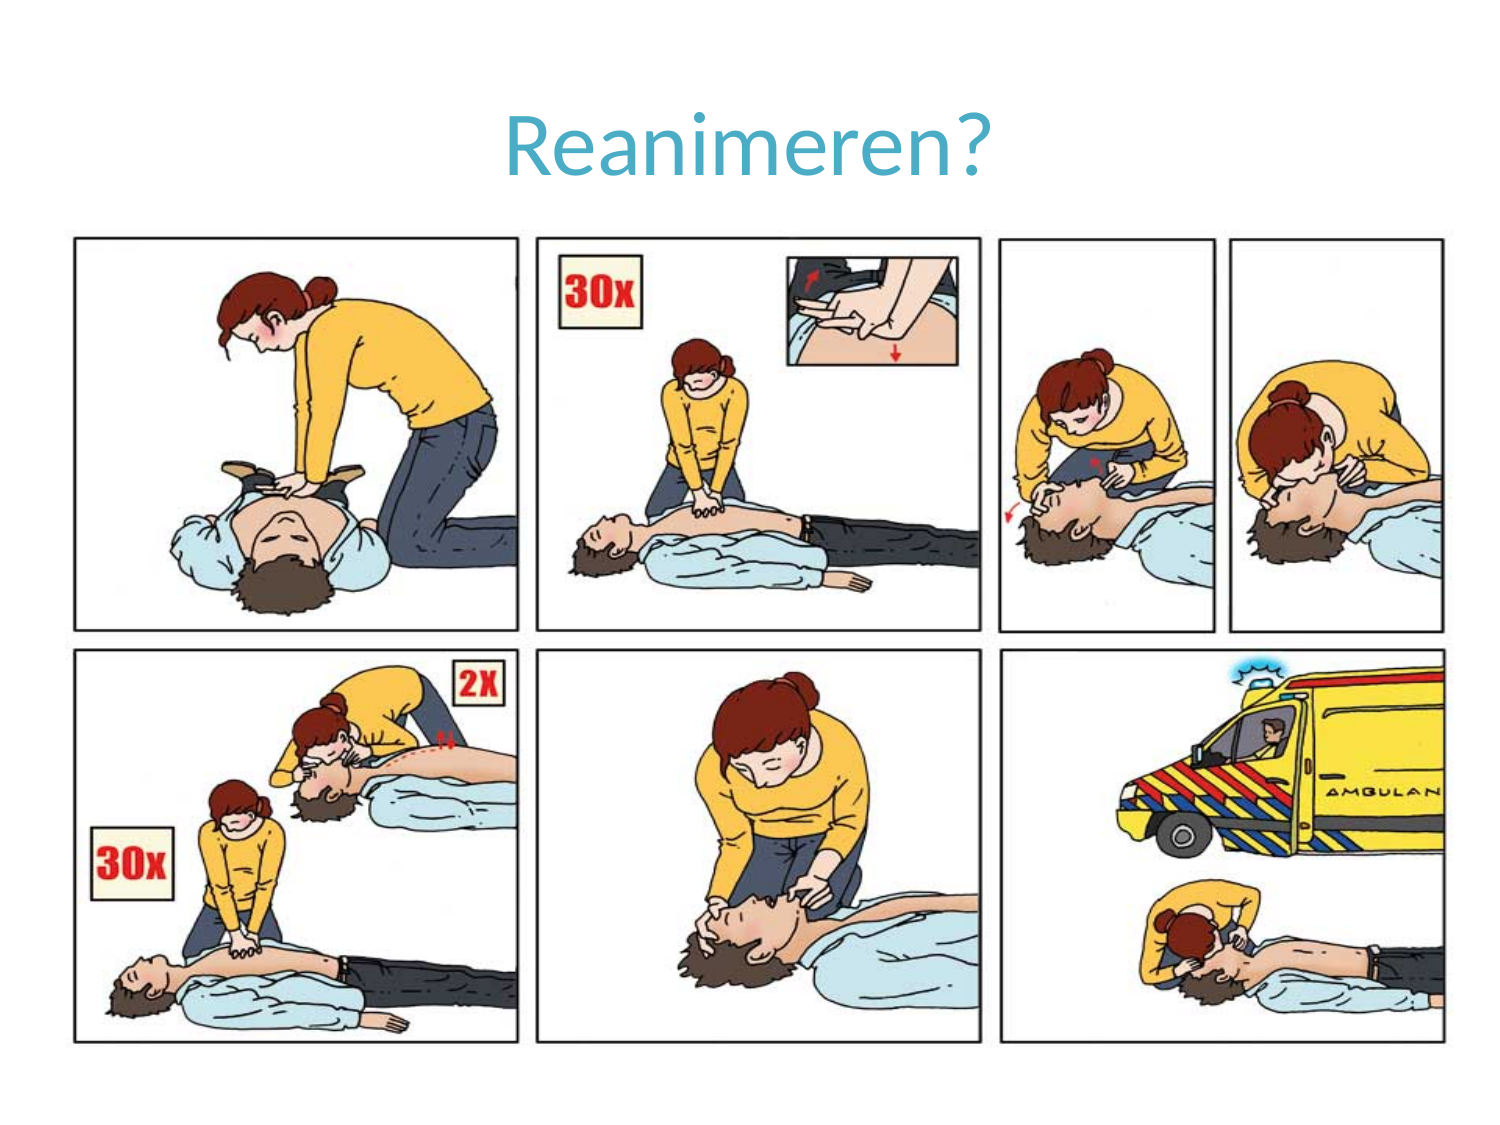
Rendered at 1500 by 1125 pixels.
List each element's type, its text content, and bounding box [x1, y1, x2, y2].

title Reanimeren? [75, 45, 1425, 218]
picture [52, 219, 1465, 1059]
